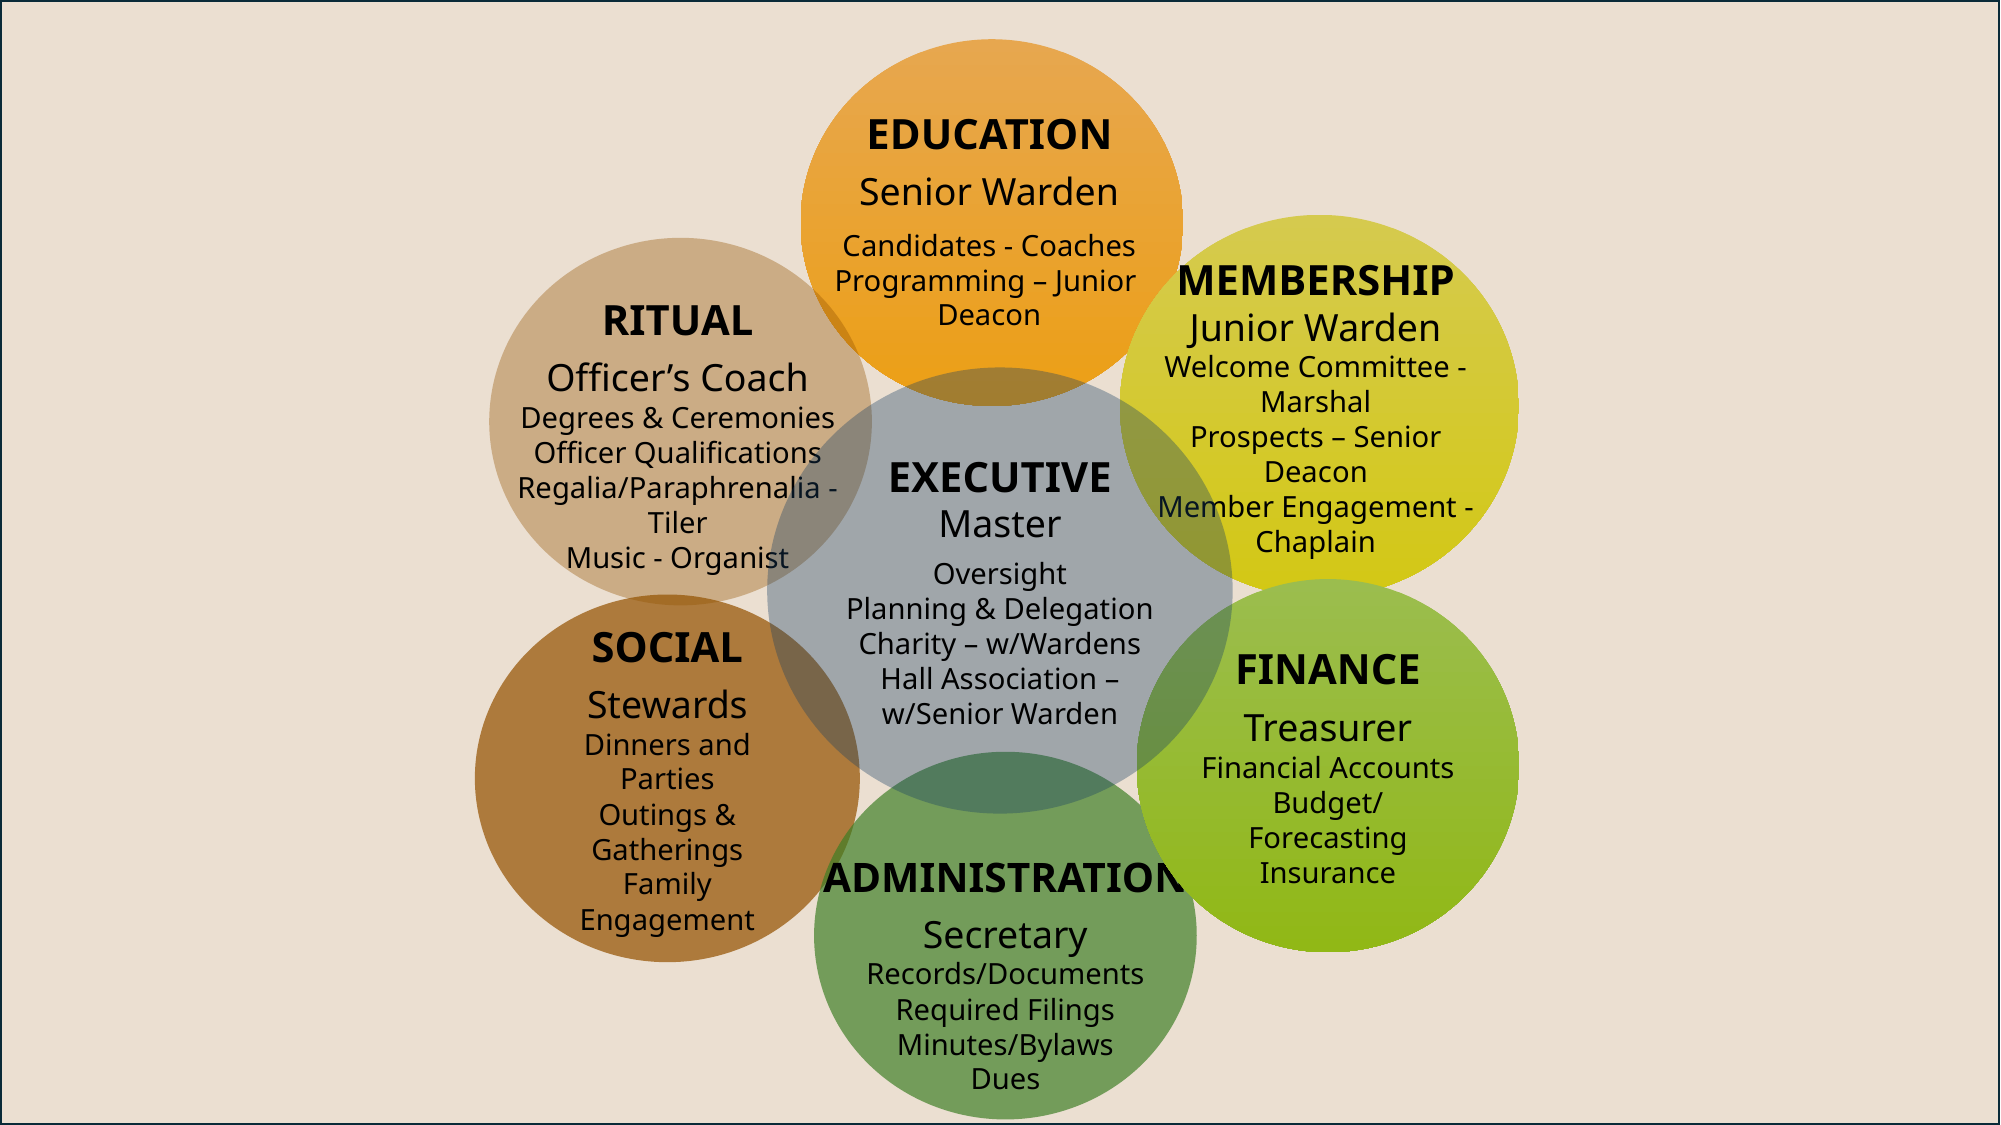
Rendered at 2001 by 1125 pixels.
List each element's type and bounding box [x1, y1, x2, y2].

text_box [805, 815, 1206, 1120]
text_box [766, 366, 1234, 815]
text_box [0, 0, 2000, 1125]
text_box [488, 237, 873, 593]
text_box [800, 38, 1184, 366]
text_box [1119, 214, 1520, 578]
text_box [474, 593, 805, 963]
text_box [1136, 578, 1520, 953]
